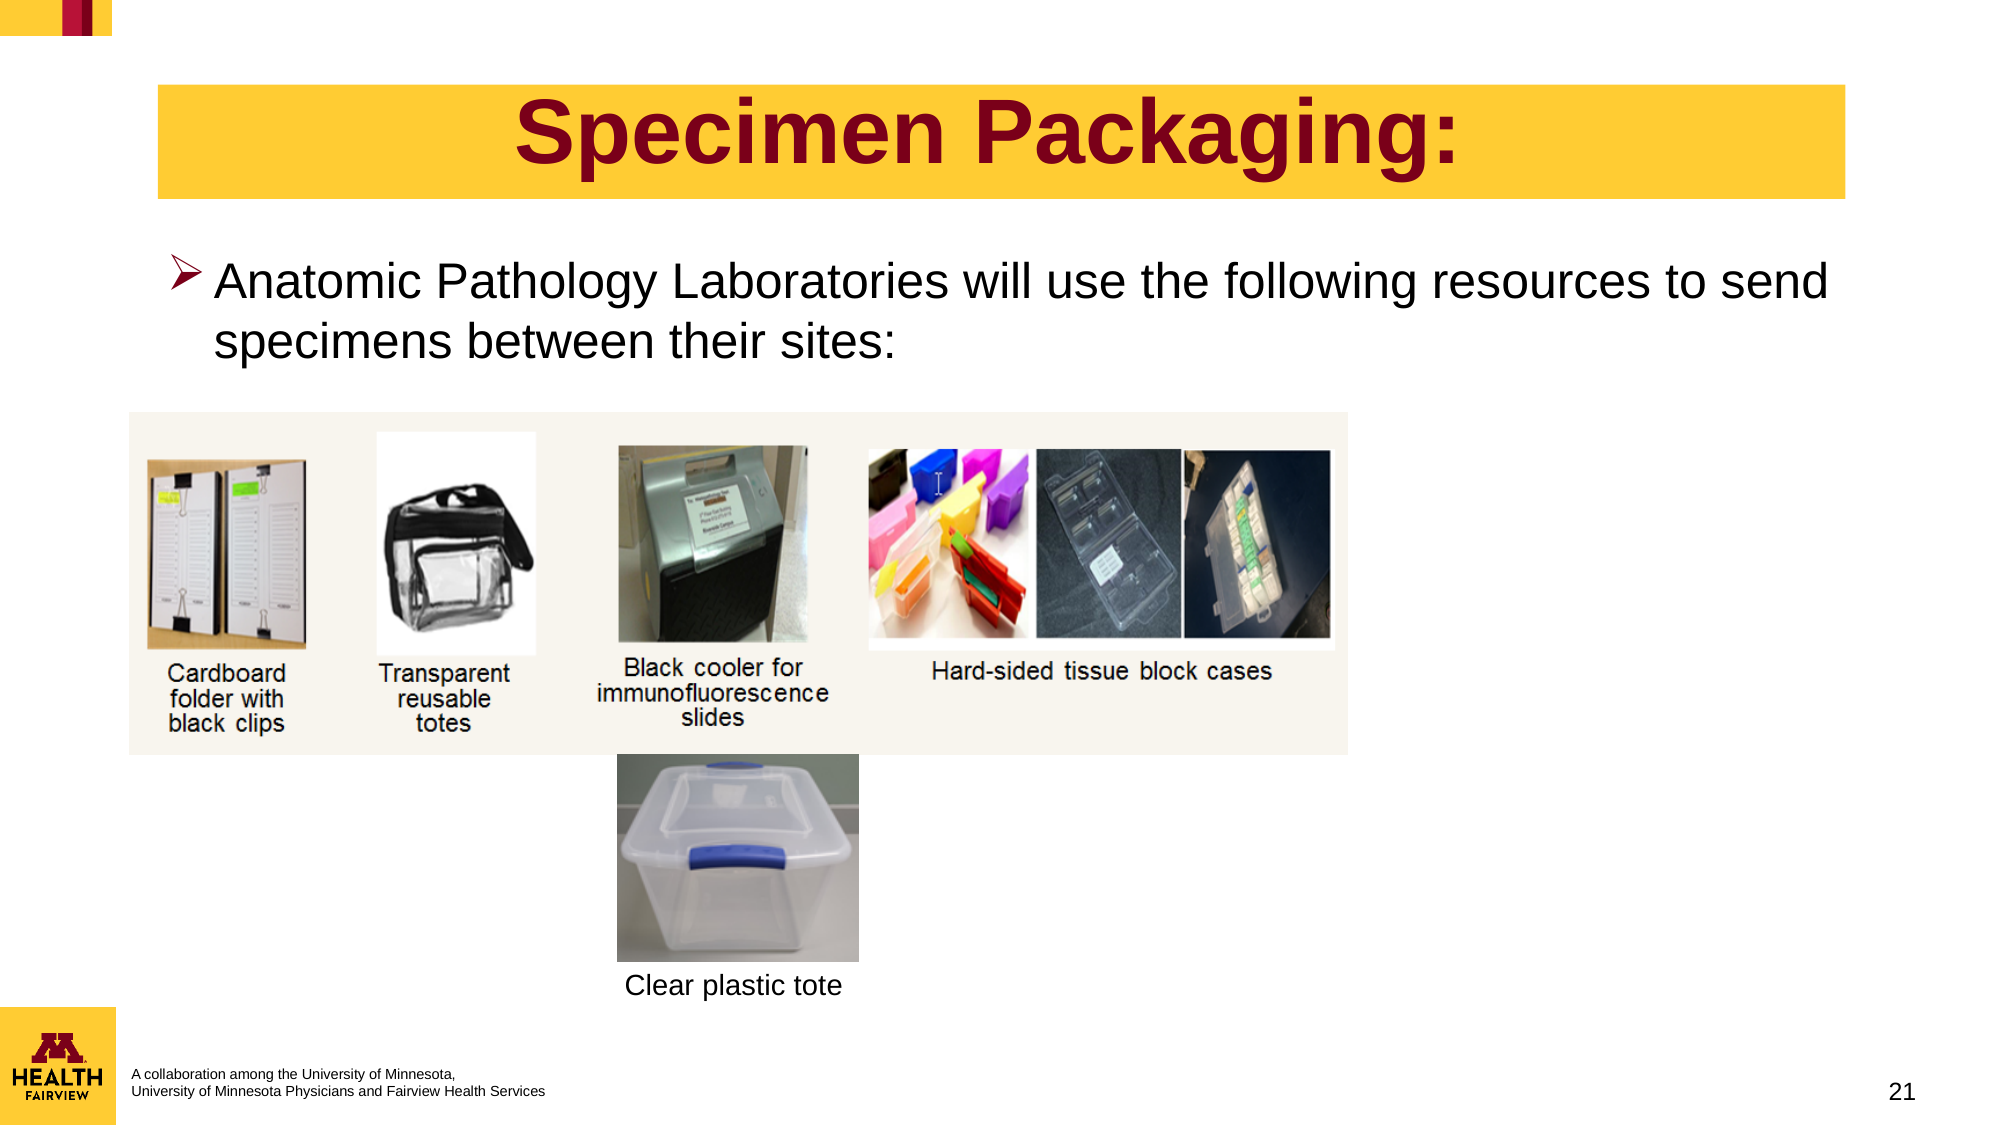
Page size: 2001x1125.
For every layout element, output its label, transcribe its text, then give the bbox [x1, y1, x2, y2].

picture [0, 1007, 116, 1125]
text_box Clear plastic tote [609, 966, 859, 1009]
title Specimen Packaging: [157, 84, 1846, 199]
slide_number 21 [1867, 1046, 1938, 1106]
picture [129, 412, 1348, 962]
list Anatomic Pathology Laboratories will use the following resources to send specimens between their sites: [157, 248, 1846, 923]
